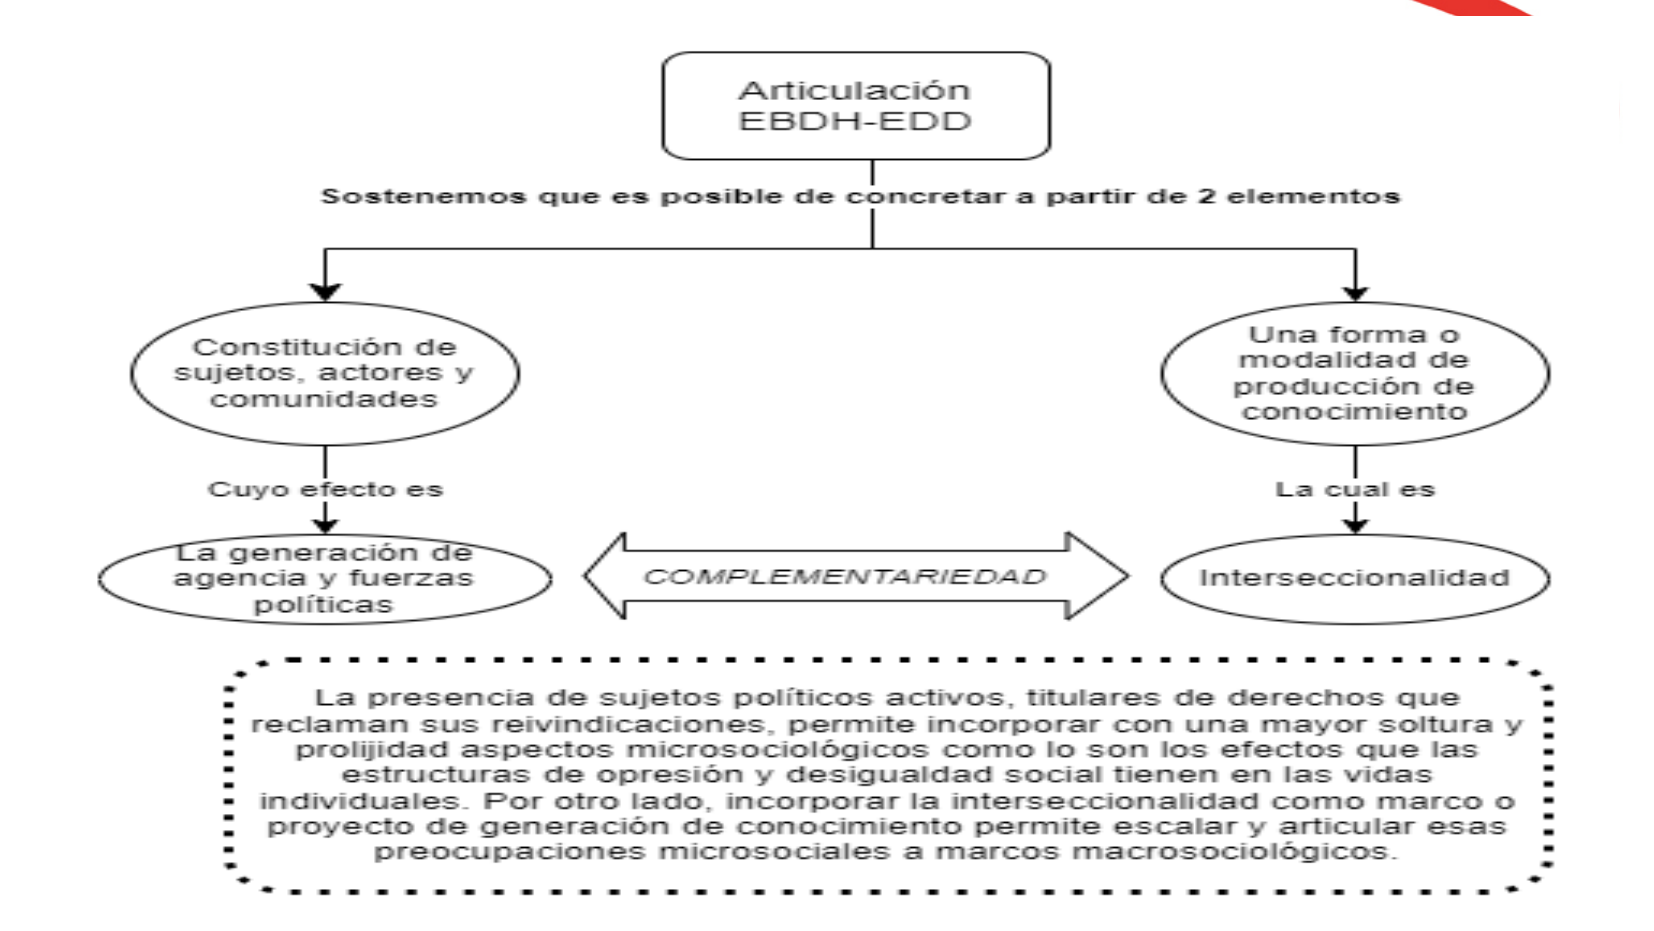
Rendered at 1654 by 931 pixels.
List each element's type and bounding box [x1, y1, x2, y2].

list [35, 16, 1619, 931]
picture [0, 0, 1654, 931]
